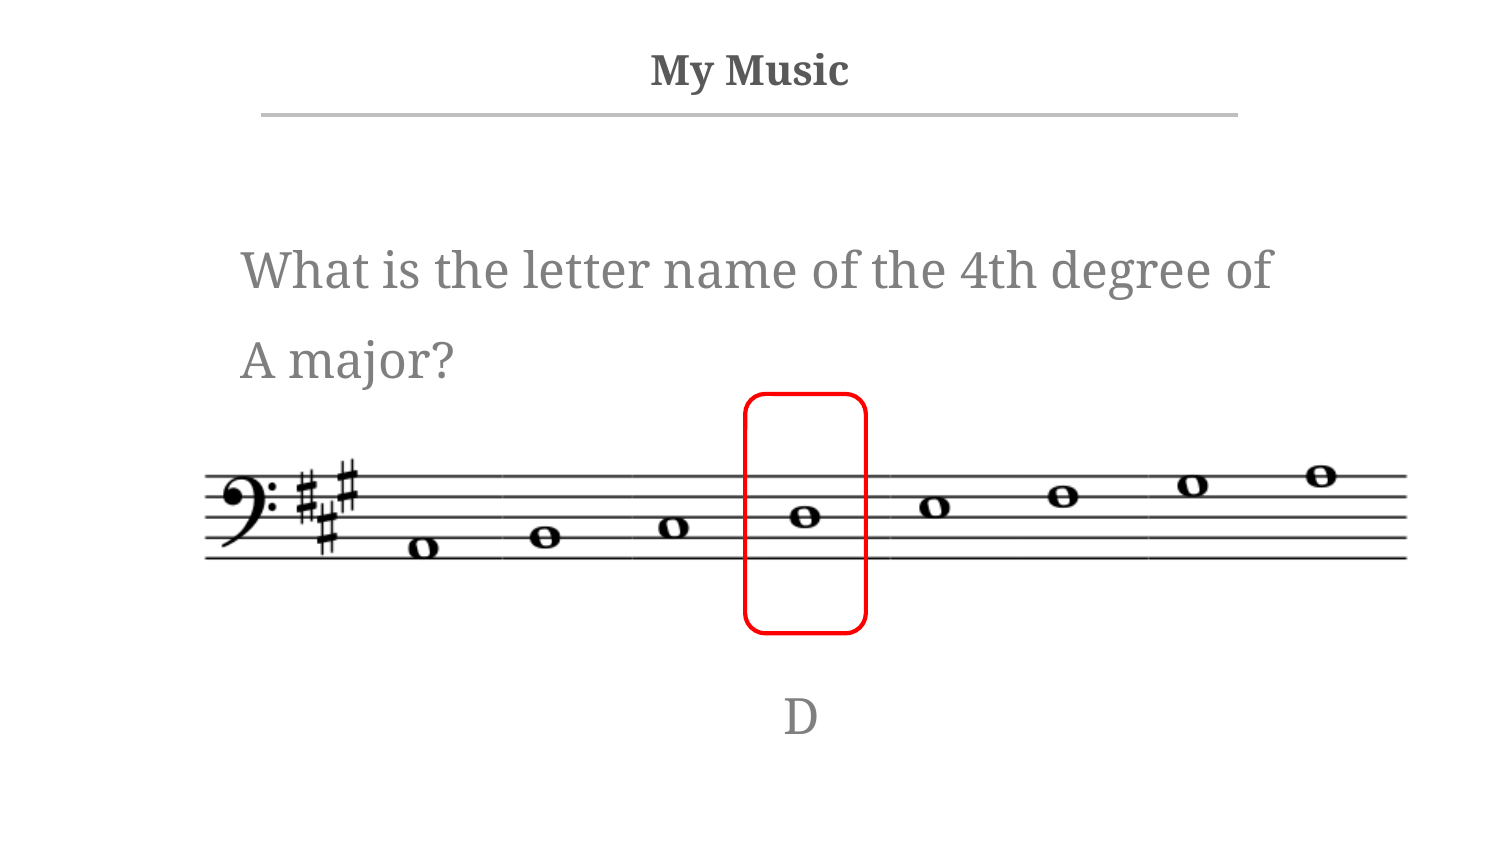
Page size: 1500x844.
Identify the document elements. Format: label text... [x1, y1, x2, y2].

text_box [749, 391, 861, 398]
text_box What is the letter name of the 4th degree of A major? [225, 200, 1299, 398]
text_box D [768, 647, 1044, 771]
picture [197, 400, 1414, 628]
